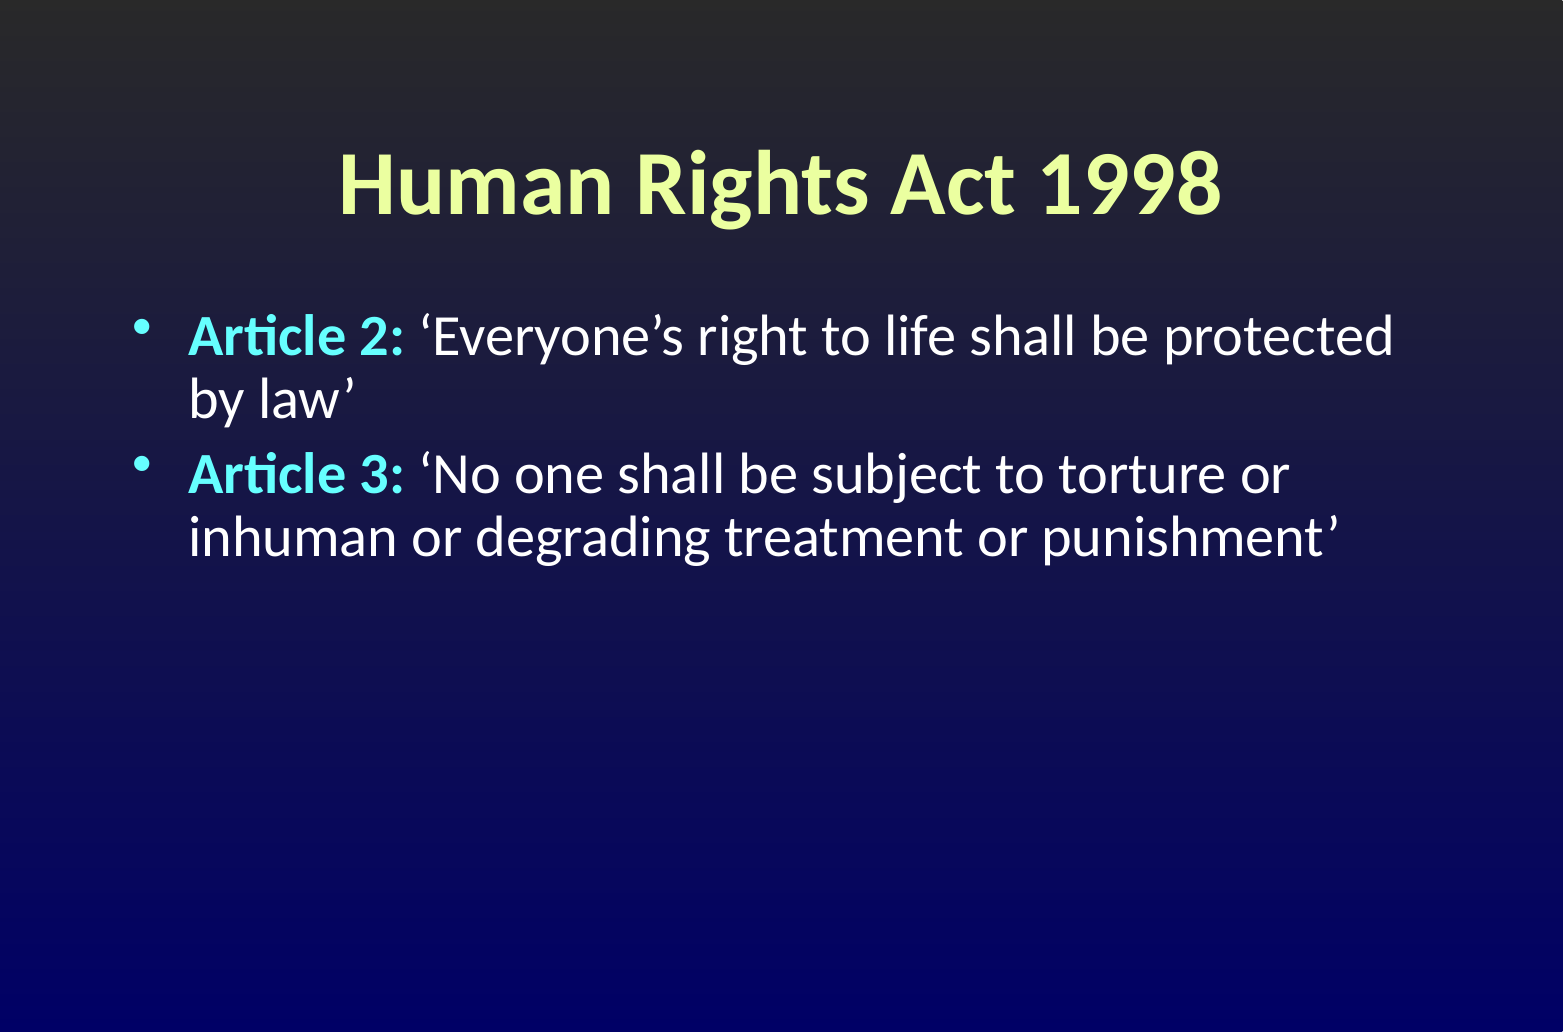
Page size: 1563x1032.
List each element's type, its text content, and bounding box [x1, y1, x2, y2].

list Article 2: ‘Everyone’s right to life shall be protected by law’ Article 3: ‘No one shall be subject to torture or inhuman or degrading treatment or punishment’ [117, 297, 1446, 917]
title Human Rights Act 1998 [117, 91, 1446, 264]
